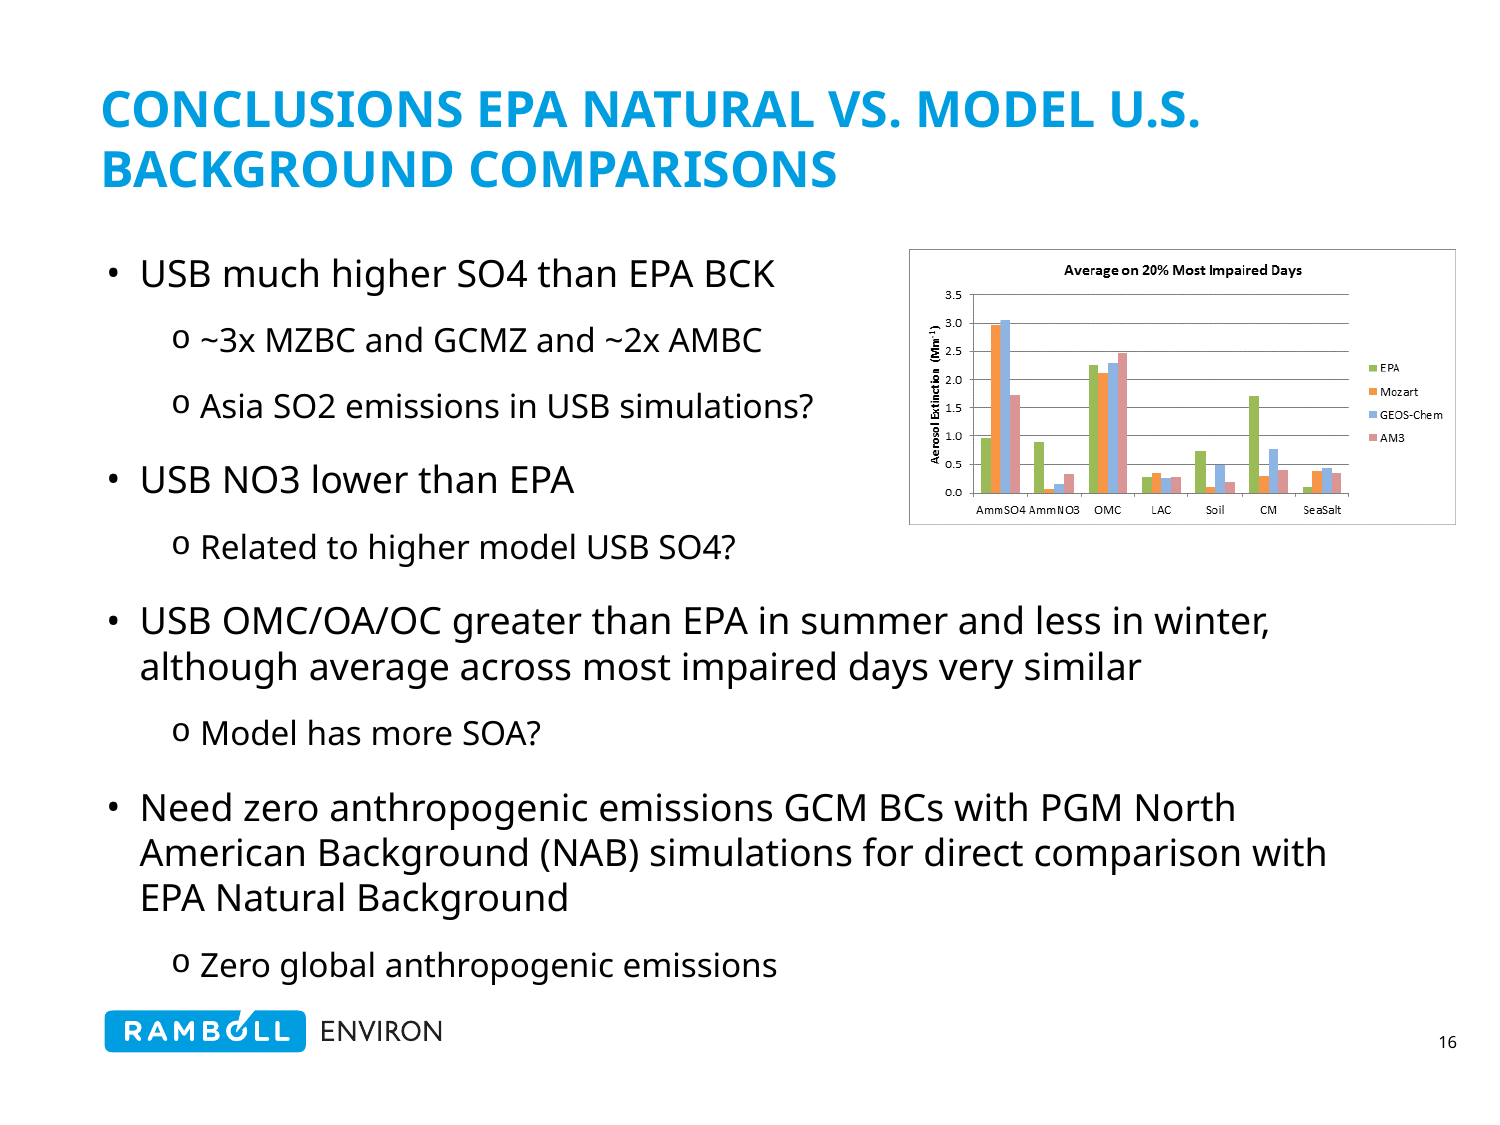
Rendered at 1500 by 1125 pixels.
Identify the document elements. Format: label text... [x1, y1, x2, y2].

list USB much higher SO4 than EPA BCK ~3x MZBC and GCMZ and ~2x AMBC Asia SO2 emissions in USB simulations? USB NO3 lower than EPA Related to higher model USB SO4? USB OMC/OA/OC greater than EPA in summer and less in winter, although average across most impaired days very similar Model has more SOA? Need zero anthropogenic emissions GCM BCs with PGM North American Background (NAB) simulations for direct comparison with EPA Natural Background Zero global anthropogenic emissions [100, 249, 1400, 941]
picture [909, 249, 1456, 525]
slide_number 16 [1398, 1030, 1458, 1057]
title Conclusions EPA NATURAL vs. model U.S. background comparisons [100, 73, 1400, 232]
